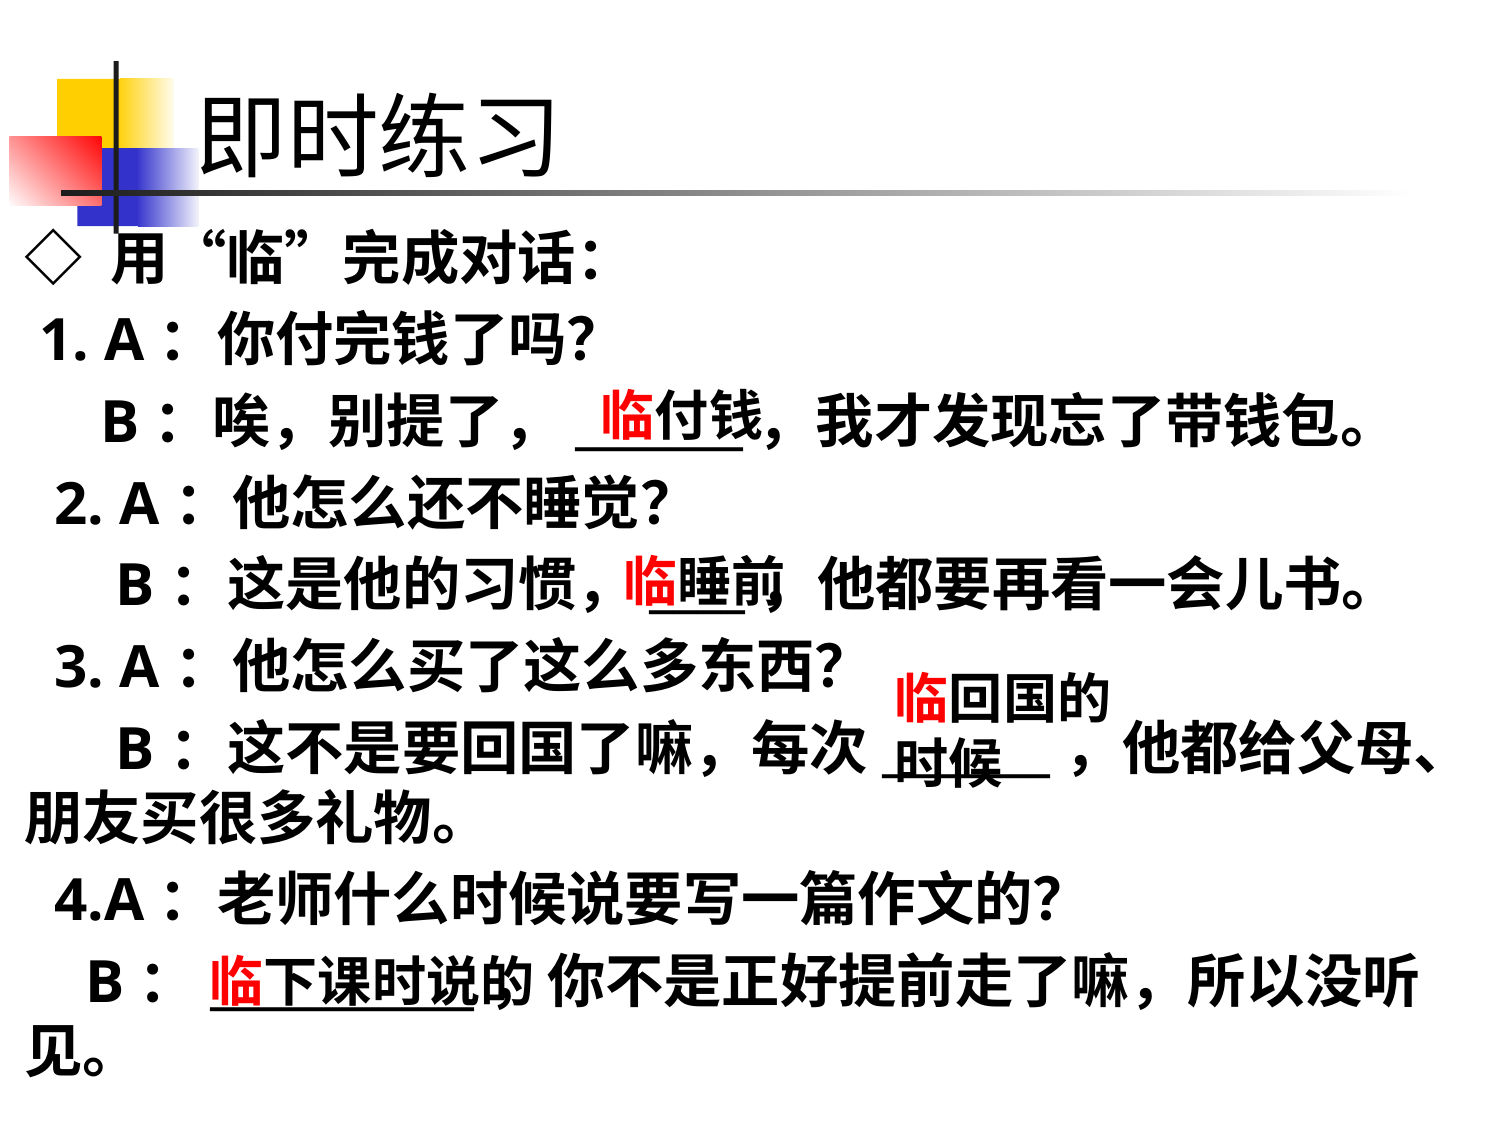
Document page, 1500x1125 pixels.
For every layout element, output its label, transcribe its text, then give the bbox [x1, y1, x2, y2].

text_box [445, 503, 832, 565]
text_box 临睡前 [608, 539, 855, 620]
text_box 临付钱 [585, 373, 856, 454]
text_box [175, 703, 575, 764]
text_box 临回国的时候 [879, 656, 1140, 802]
list ◇ 用“临”完成对话： 1. A：你付完钱了吗？ B：唉，别提了，_______，我才发现忘了带钱包。 2. A：他怎么还不睡觉？ B：这是他的习惯，____，他都要再看一会儿书。 3. A：他怎么买了这么多东西？ B：这不是要回国了嘛，每次_______，他都给父母、朋友买很多礼物。 4.A：老师什么时候说要写一篇作文的？ B：___________，你不是正好提前走了嘛，所以没听见。 [9, 213, 1500, 1090]
text_box [246, 820, 692, 881]
text_box 临下课时说的 [194, 940, 573, 1021]
title 即时练习 [180, 5, 1459, 197]
